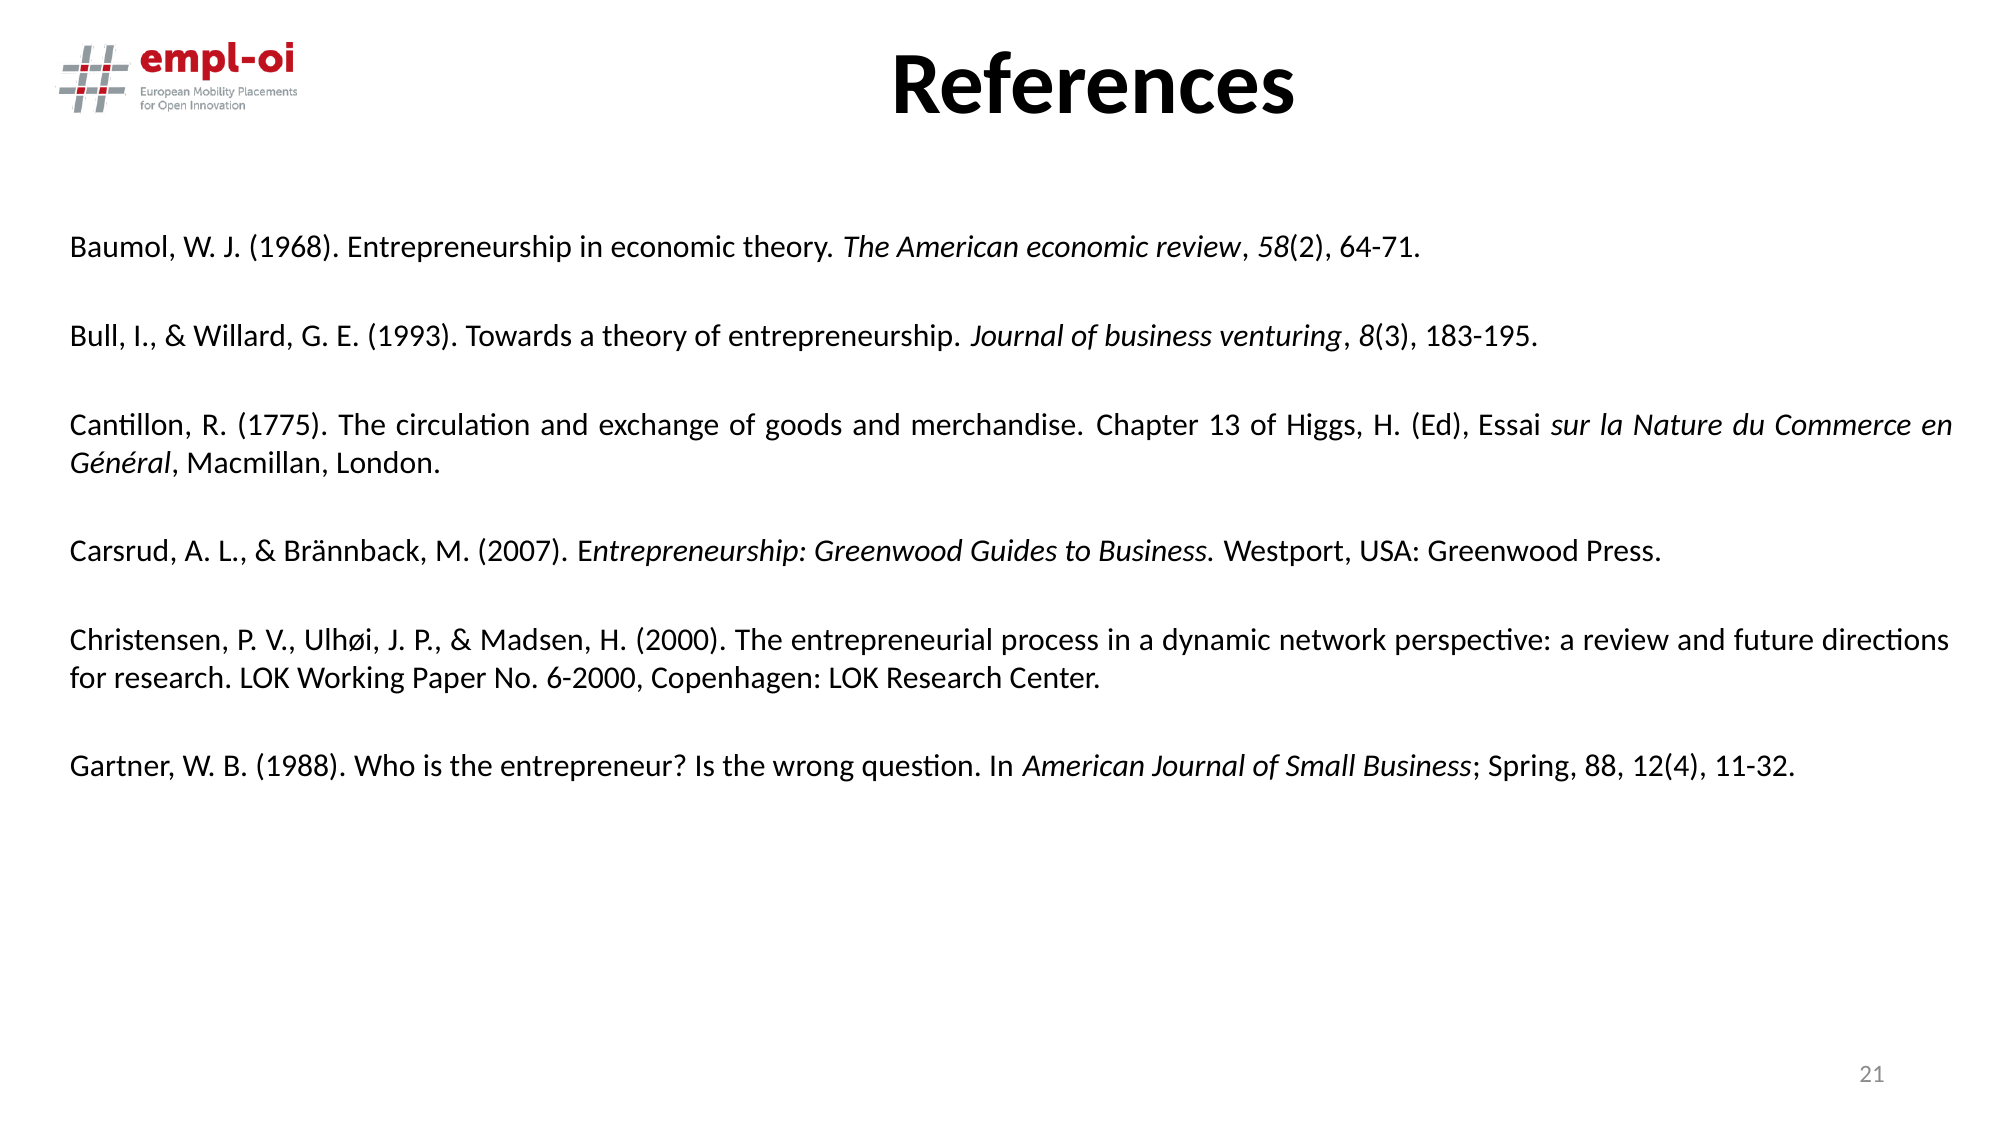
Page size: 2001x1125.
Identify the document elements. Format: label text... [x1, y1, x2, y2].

slide_number 21 [1433, 1042, 1900, 1103]
list Baumol, W. J. (1968). Entrepreneurship in economic theory. The American economic review, 58(2), 64-71. Bull, I., & Willard, G. E. (1993). Towards a theory of entrepreneurship. Journal of business venturing, 8(3), 183-195. Cantillon, R. (1775). The circulation and exchange of goods and merchandise. Chapter 13 of Higgs, H. (Ed), Essai sur la Nature du Commerce en Général, Macmillan, London. Carsrud, A. L., & Brännback, M. (2007). Entrepreneurship: Greenwood Guides to Business. Westport, USA: Greenwood Press. Christensen, P. V., Ulhøi, J. P., & Madsen, H. (2000). The entrepreneurial process in a dynamic network perspective: a review and future directions for research. LOK Working Paper No. 6-2000, Copenhagen: LOK Research Center. Gartner, W. B. (1988). Who is the entrepreneur? Is the wrong question. In American Journal of Small Business; Spring, 88, 12(4), 11-32. [55, 174, 1969, 1049]
picture [52, 42, 297, 114]
title References [196, 17, 1811, 140]
